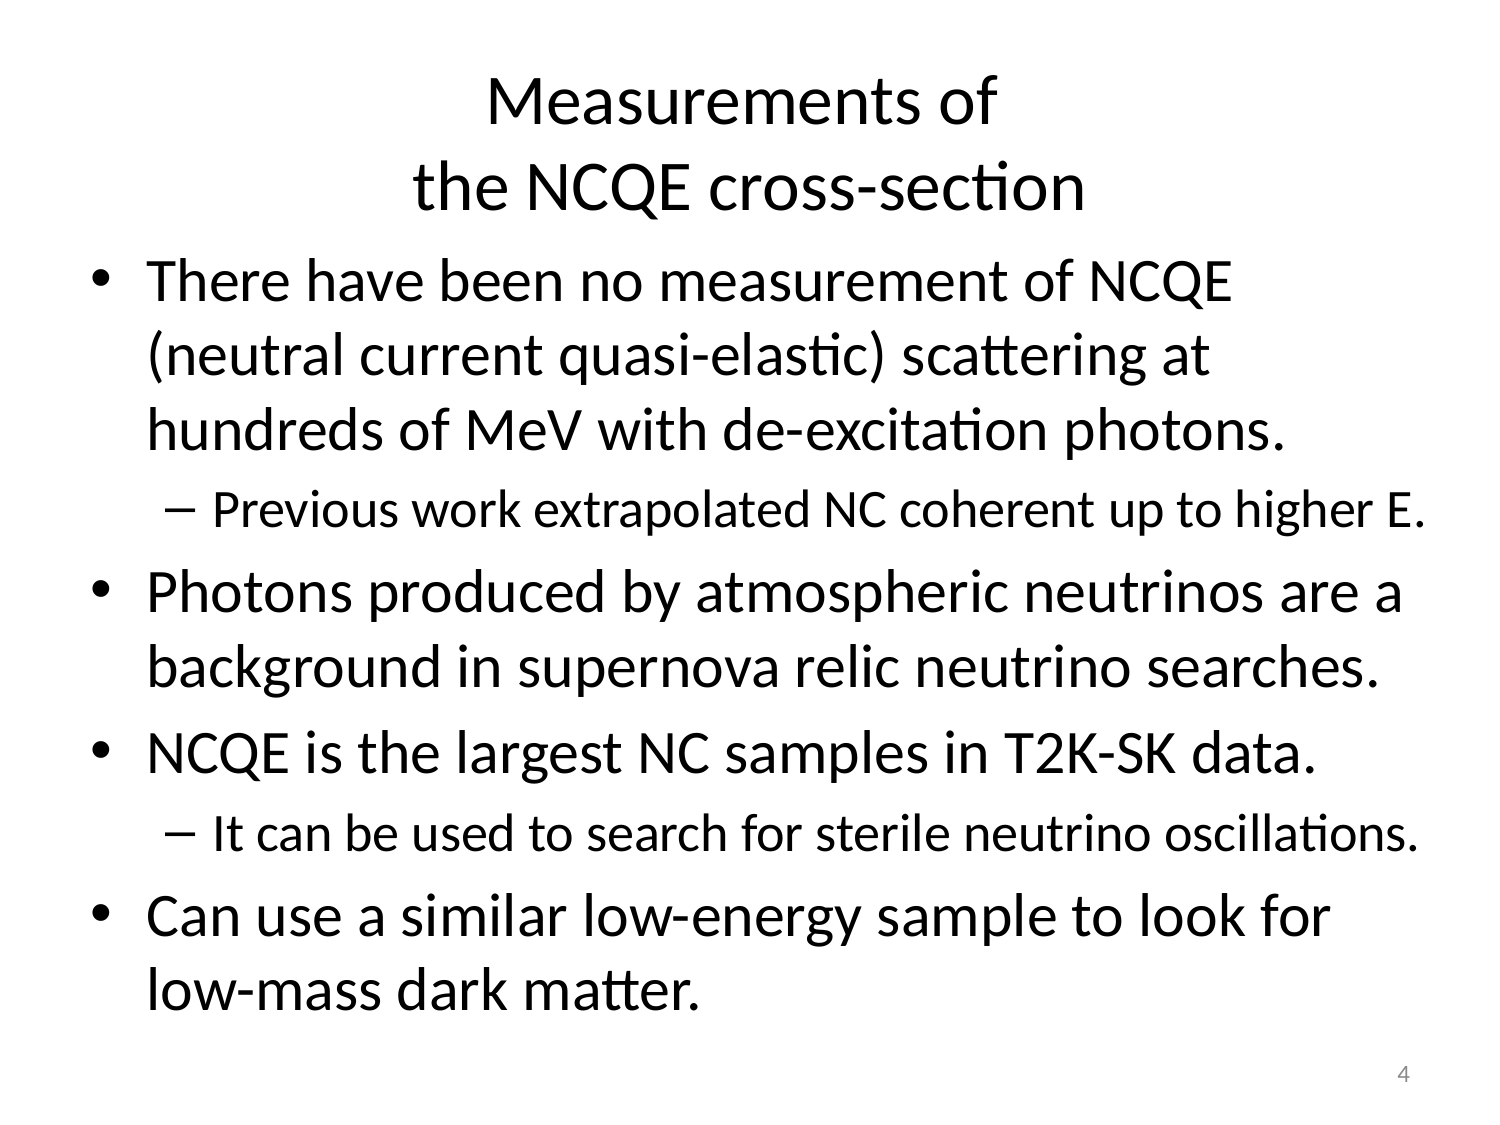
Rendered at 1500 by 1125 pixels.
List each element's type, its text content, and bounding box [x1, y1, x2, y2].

list There have been no measurement of NCQE (neutral current quasi-elastic) scattering at hundreds of MeV with de-excitation photons. Previous work extrapolated NC coherent up to higher E. Photons produced by atmospheric neutrinos are a background in supernova relic neutrino searches. NCQE is the largest NC samples in T2K-SK data. It can be used to search for sterile neutrino oscillations. Can use a similar low-energy sample to look for low-mass dark matter. [75, 231, 1459, 1059]
slide_number 4 [1074, 1042, 1425, 1103]
title Measurements of the NCQE cross-section [41, 45, 1459, 233]
